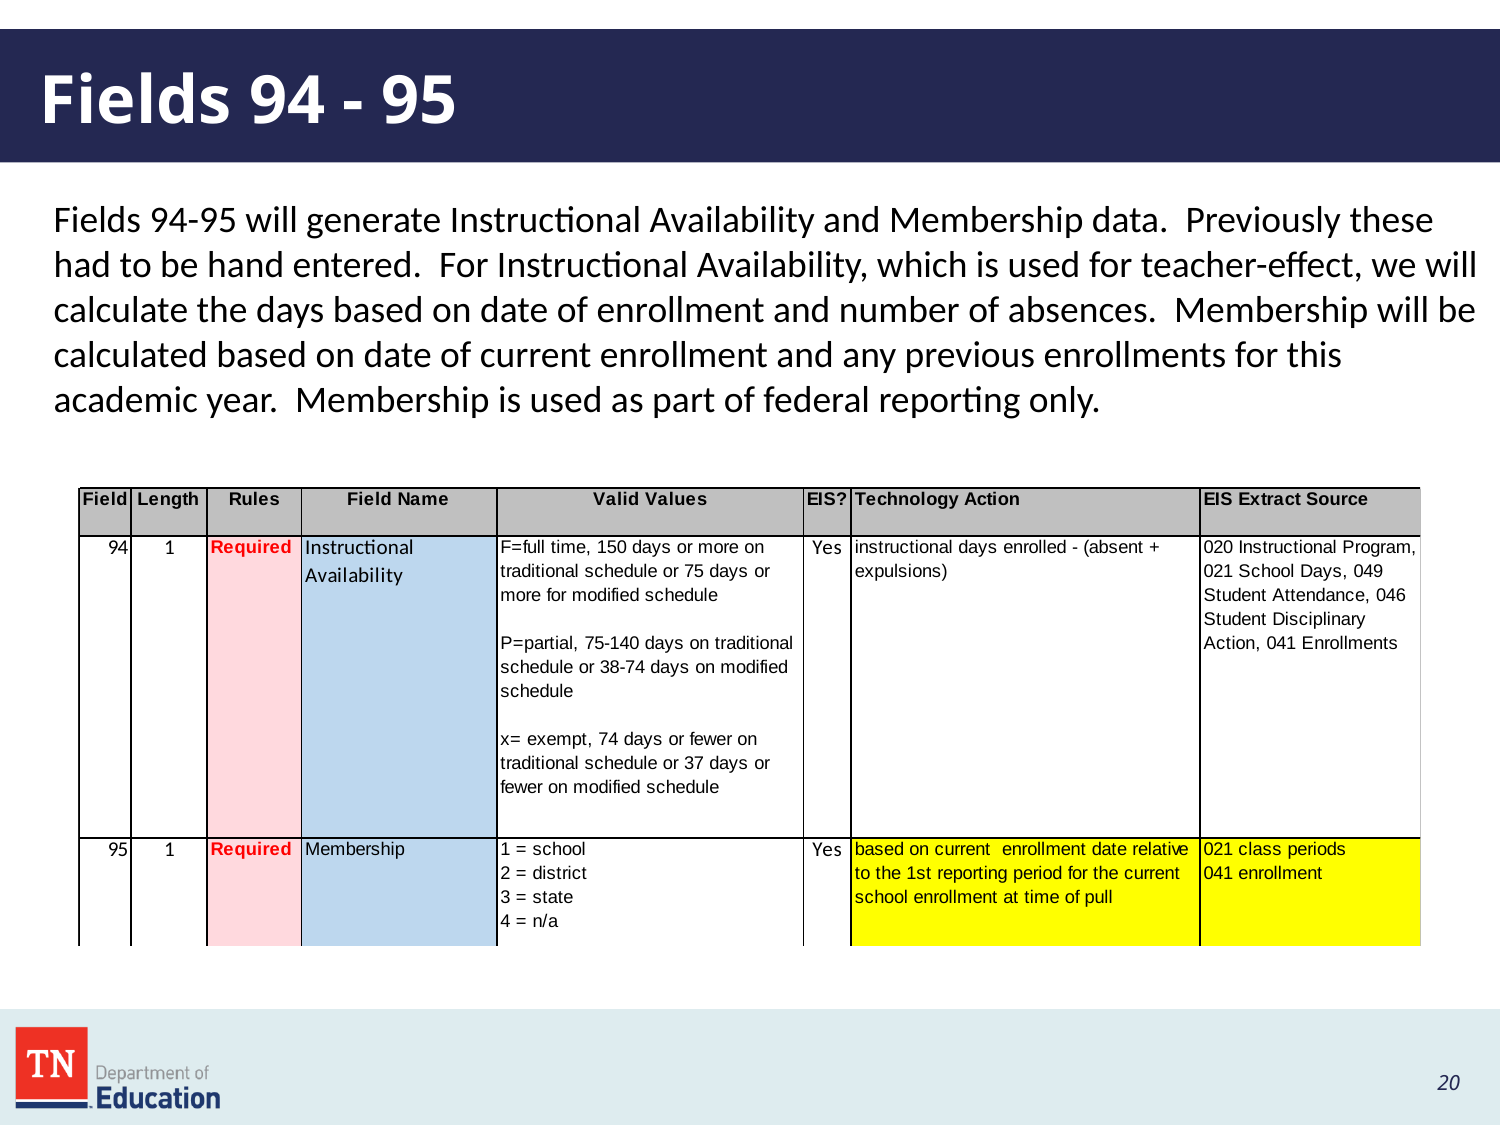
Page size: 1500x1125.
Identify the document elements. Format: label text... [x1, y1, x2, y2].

slide_number 20 [1125, 1045, 1475, 1106]
picture [78, 487, 1422, 948]
picture [7, 1007, 228, 1125]
title Fields 94 - 95 [24, 29, 1475, 165]
text_box Fields 94-95 will generate Instructional Availability and Membership data. Previously these had to be hand entered. For Instructional Availability, which is used for teacher-effect, we will calculate the days based on date of enrollment and number of absences. Membership will be calculated based on date of current enrollment and any previous enrollments for this academic year. Membership is used as part of federal reporting only. [38, 187, 1500, 428]
